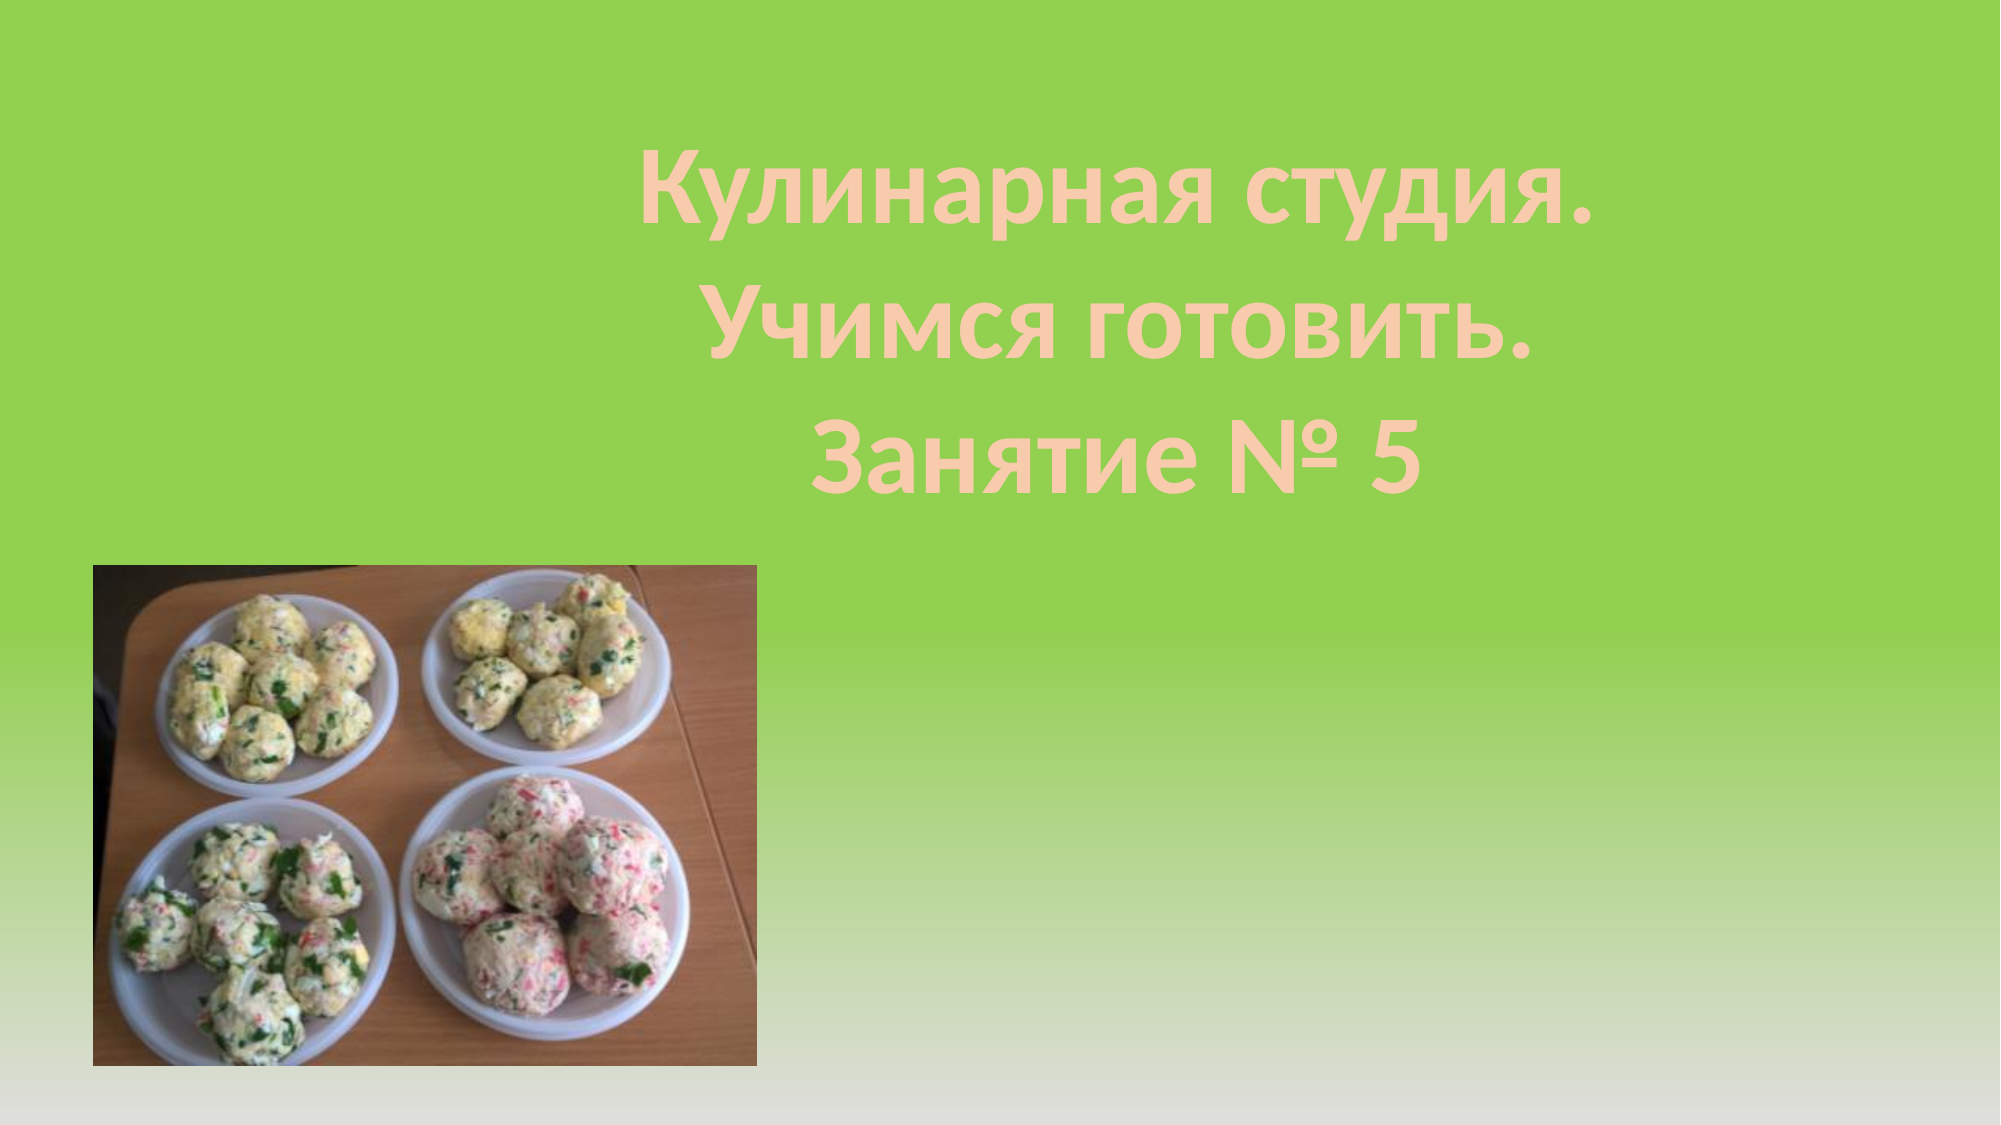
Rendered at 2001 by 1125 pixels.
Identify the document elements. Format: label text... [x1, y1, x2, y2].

picture [93, 565, 757, 1066]
text_box Кулинарная студия. Учимся готовить. Занятие № 5 [623, 104, 1614, 524]
